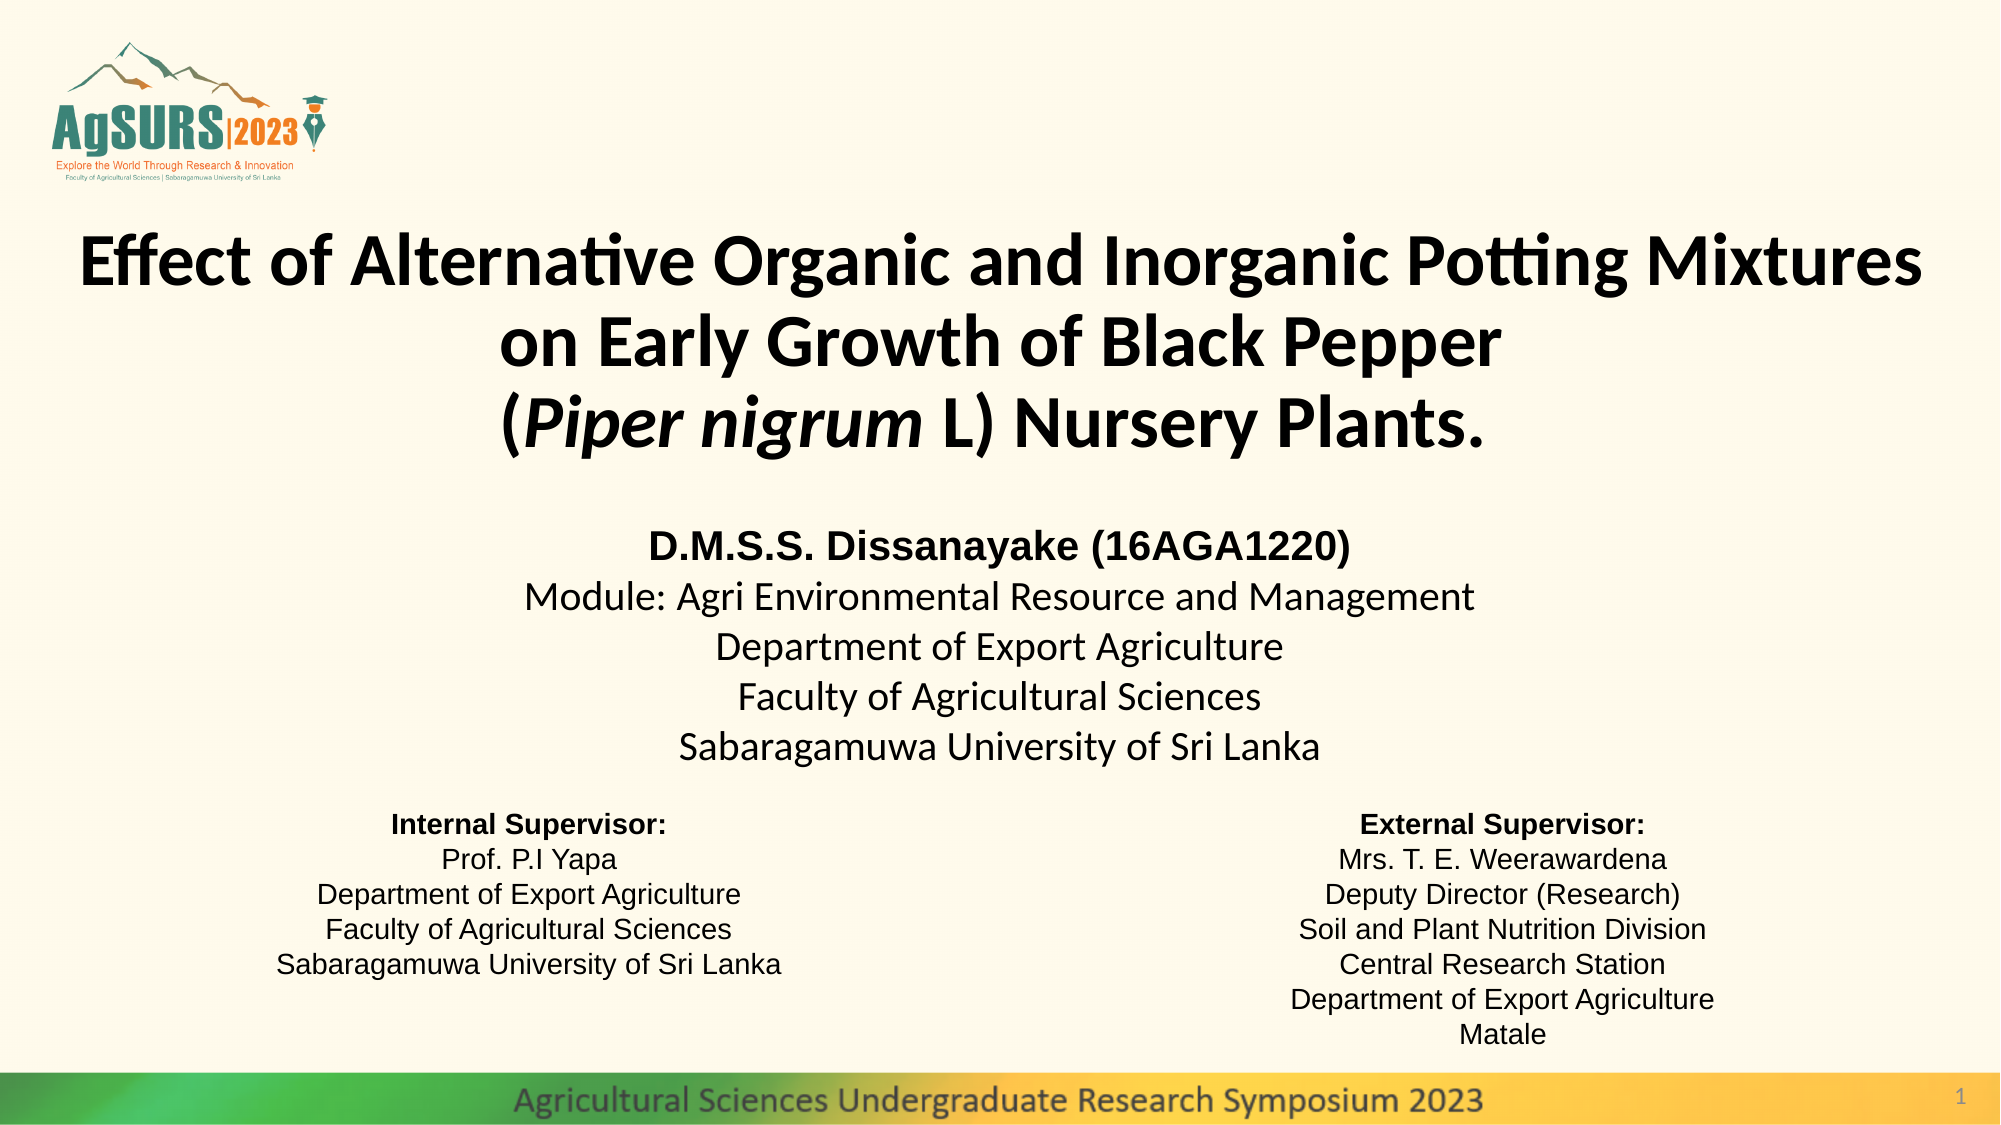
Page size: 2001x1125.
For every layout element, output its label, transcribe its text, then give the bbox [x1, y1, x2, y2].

picture [0, 0, 2000, 1125]
text_box Internal Supervisor: Prof. P.I Yapa Department of Export Agriculture Faculty of Agricultural Sciences Sabaragamuwa University of Sri Lanka [58, 798, 1000, 988]
slide_number 1 [1531, 1065, 1982, 1125]
text_box External Supervisor: Mrs. T. E. Weerawardena Deputy Director (Research) Soil and Plant Nutrition Division Central Research Station Department of Export Agriculture Matale [1170, 798, 1836, 1093]
text_box Effect of Alternative Organic and Inorganic Potting Mixtures on Early Growth of Black Pepper (Piper nigrum L) Nursery Plants. [46, 293, 1958, 472]
text_box D.M.S.S. Dissanayake (16AGA1220) Module: Agri Environmental Resource and Management Department of Export Agriculture Faculty of Agricultural Sciences Sabaragamuwa University of Sri Lanka [180, 516, 1820, 768]
